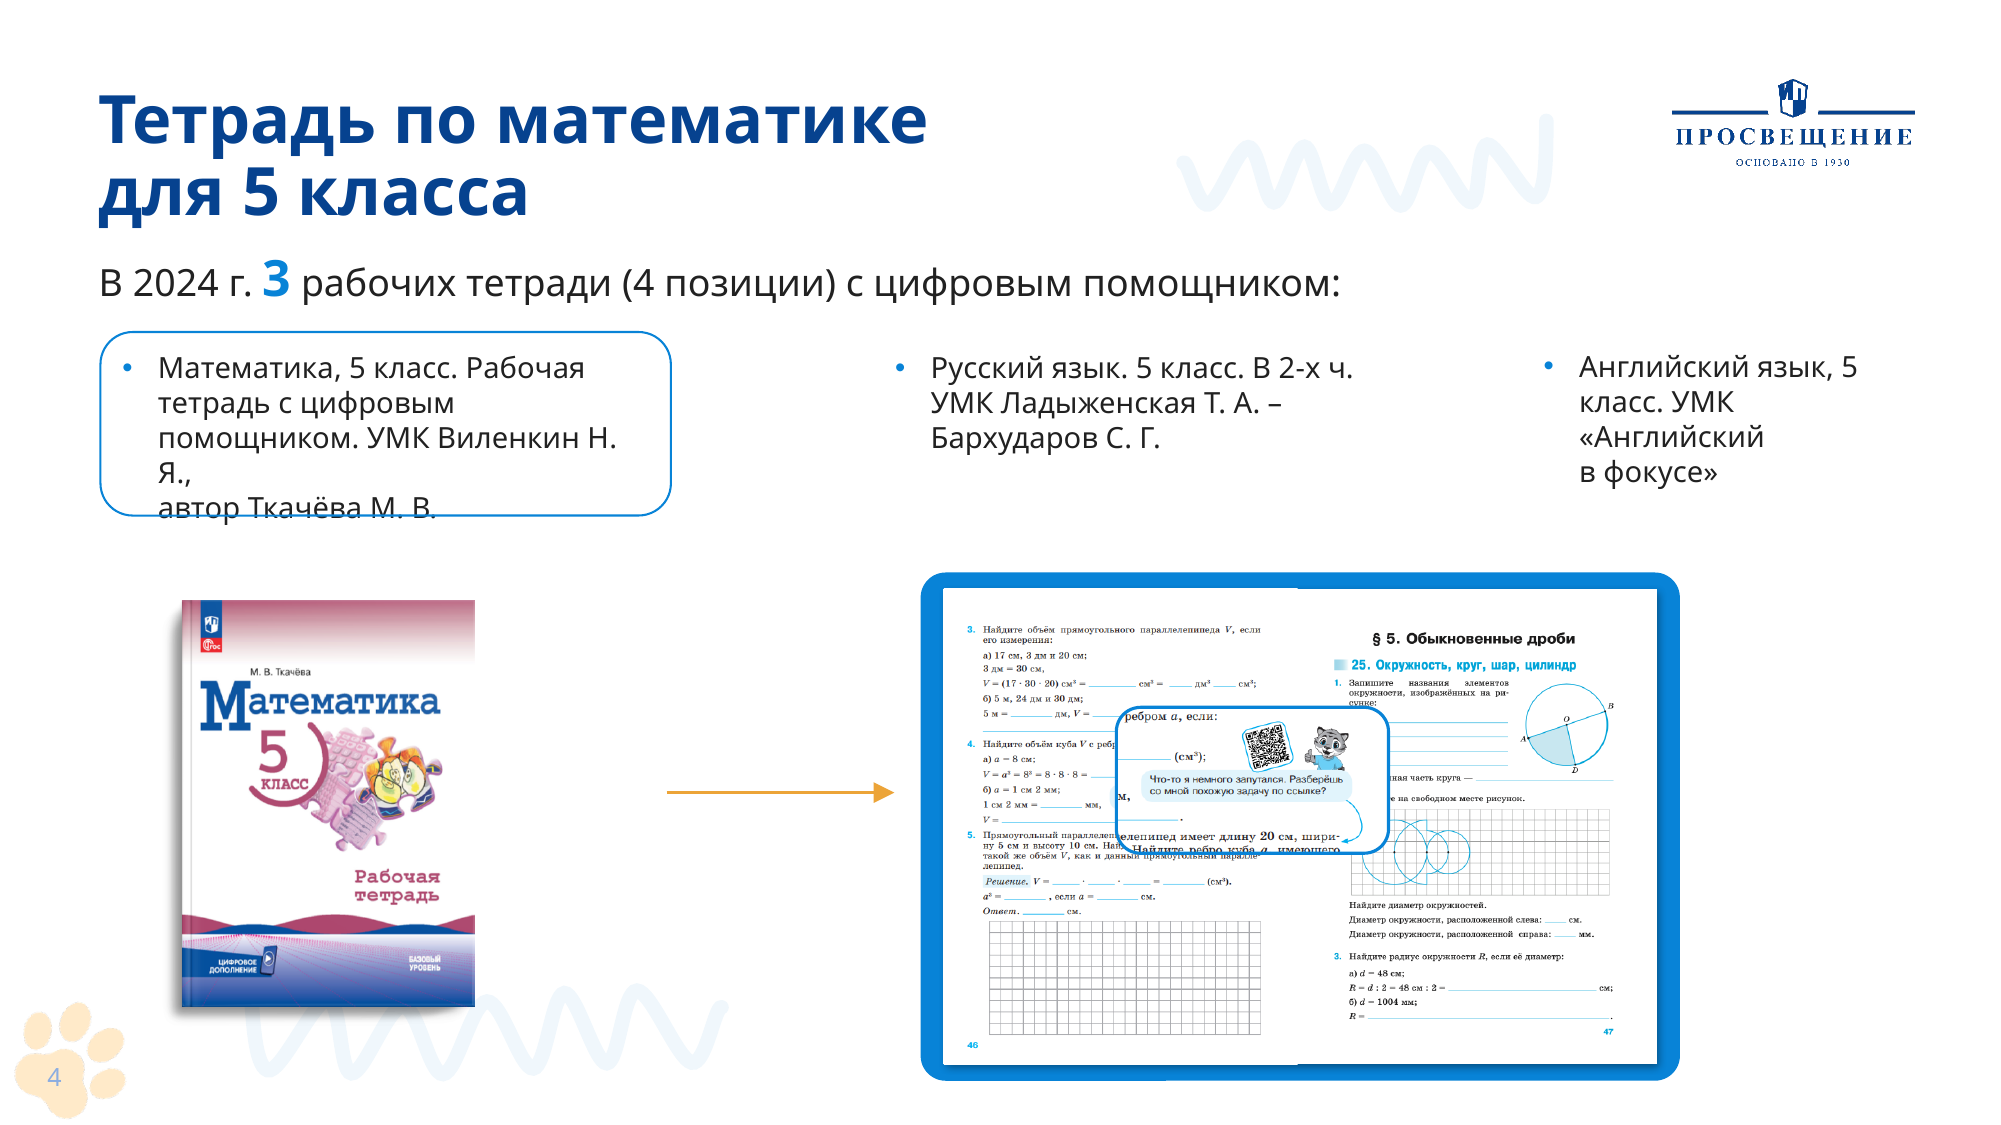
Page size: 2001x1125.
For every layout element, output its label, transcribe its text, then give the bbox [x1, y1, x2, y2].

text_box [919, 571, 1681, 1082]
title Тетрадь по математике для 5 класса [83, 48, 1190, 239]
picture [1641, 49, 1944, 195]
text_box Английский язык, 5 класс. УМК «Английский в фокусе» [1528, 340, 1910, 496]
text_box Математика, 5 класс. Рабочая тетрадь с цифровым помощником. УМК Виленкин Н. Я., автор Ткачёва М. В. [107, 495, 671, 532]
text_box Русский язык. 5 класс. В 2-х ч. УМК Ладыженская Т. А. – Бархударов С. Г. [880, 341, 1414, 462]
picture [0, 588, 508, 1125]
slide_number 4 [0, 1048, 77, 1109]
picture [943, 588, 1657, 1065]
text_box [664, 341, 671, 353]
text_box В 2024 г. 3 рабочих тетради (4 позиции) с цифровым помощником: [83, 239, 1421, 315]
text_box [99, 330, 672, 517]
